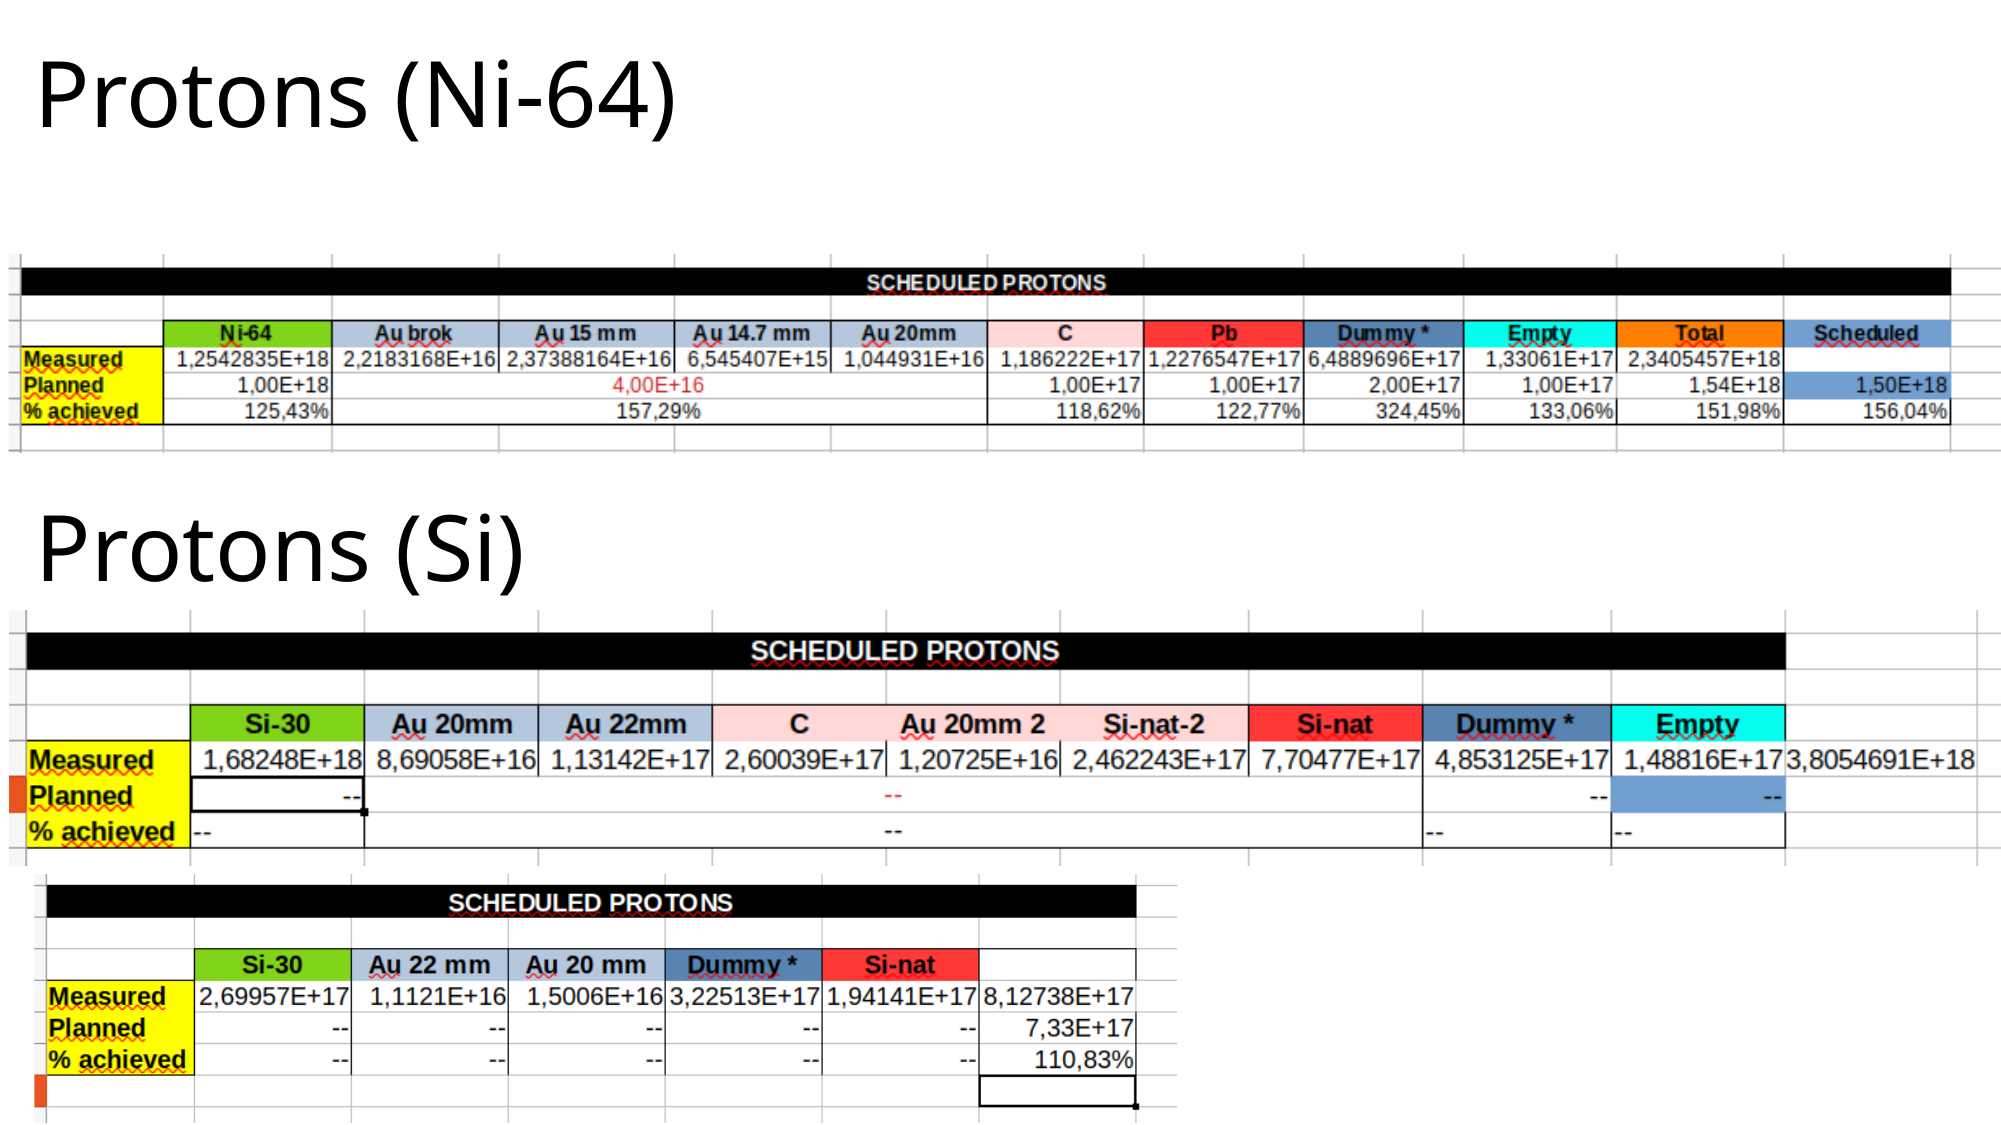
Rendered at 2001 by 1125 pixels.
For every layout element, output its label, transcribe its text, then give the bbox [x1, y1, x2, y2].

picture [34, 874, 1178, 1123]
title Protons (Ni-64) [19, 0, 1745, 207]
picture [8, 254, 2001, 453]
text_box Protons (Si) [20, 453, 1746, 610]
picture [9, 610, 2001, 866]
